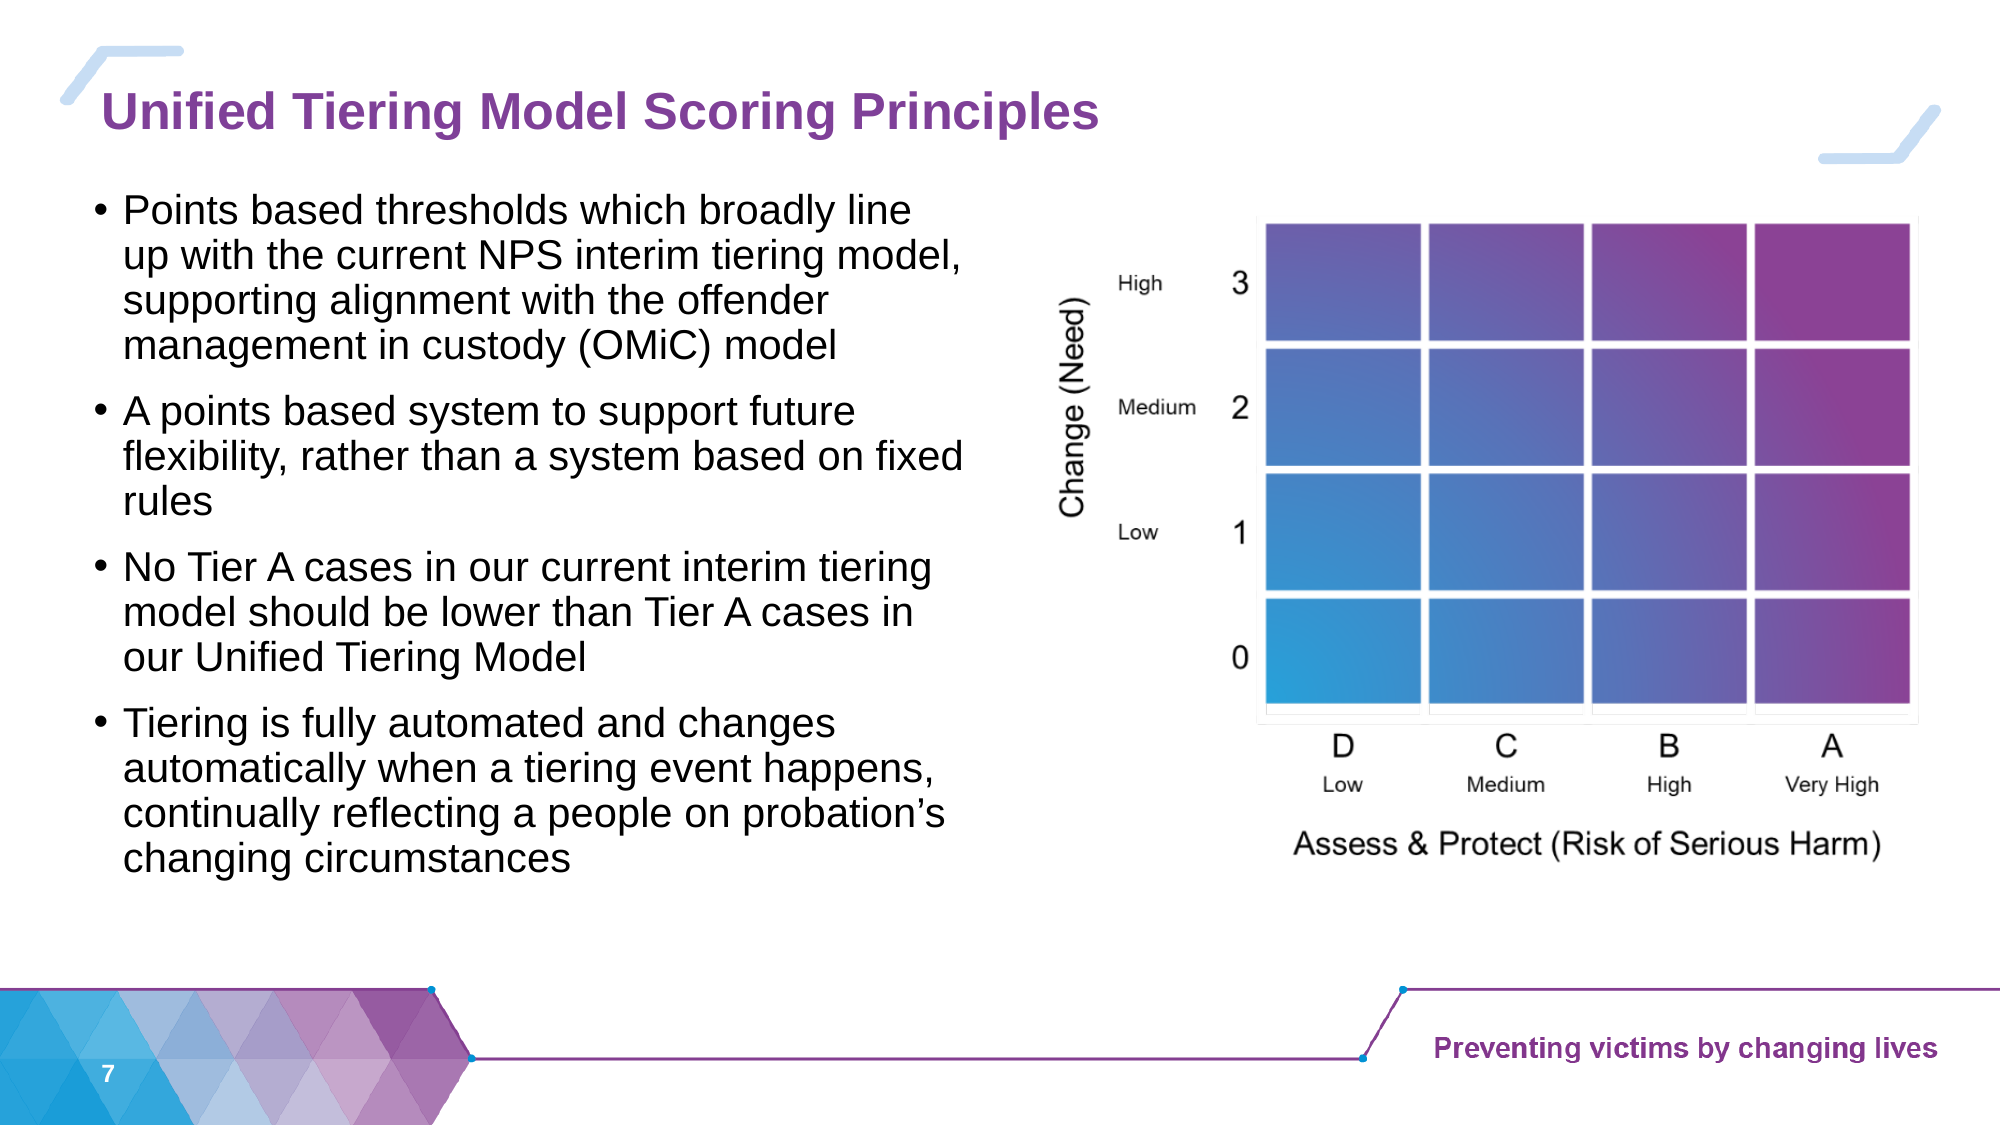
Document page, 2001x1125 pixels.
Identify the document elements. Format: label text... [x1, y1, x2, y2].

text_box Points based thresholds which broadly line up with the current NPS interim tiering model, supporting alignment with the offender management in custody (OMiC) model A points based system to support future flexibility, rather than a system based on fixed rules No Tier A cases in our current interim tiering model should be lower than Tier A cases in our Unified Tiering Model Tiering is fully automated and changes automatically when a tiering event happens, continually reflecting a people on probation’s changing circumstances [78, 181, 980, 917]
picture [1789, 0, 2000, 191]
slide_number 7 [86, 1042, 257, 1103]
picture [0, 966, 2000, 1125]
picture [1036, 215, 1922, 883]
title Unified Tiering Model Scoring Principles [86, 70, 1913, 155]
picture [43, 0, 213, 128]
